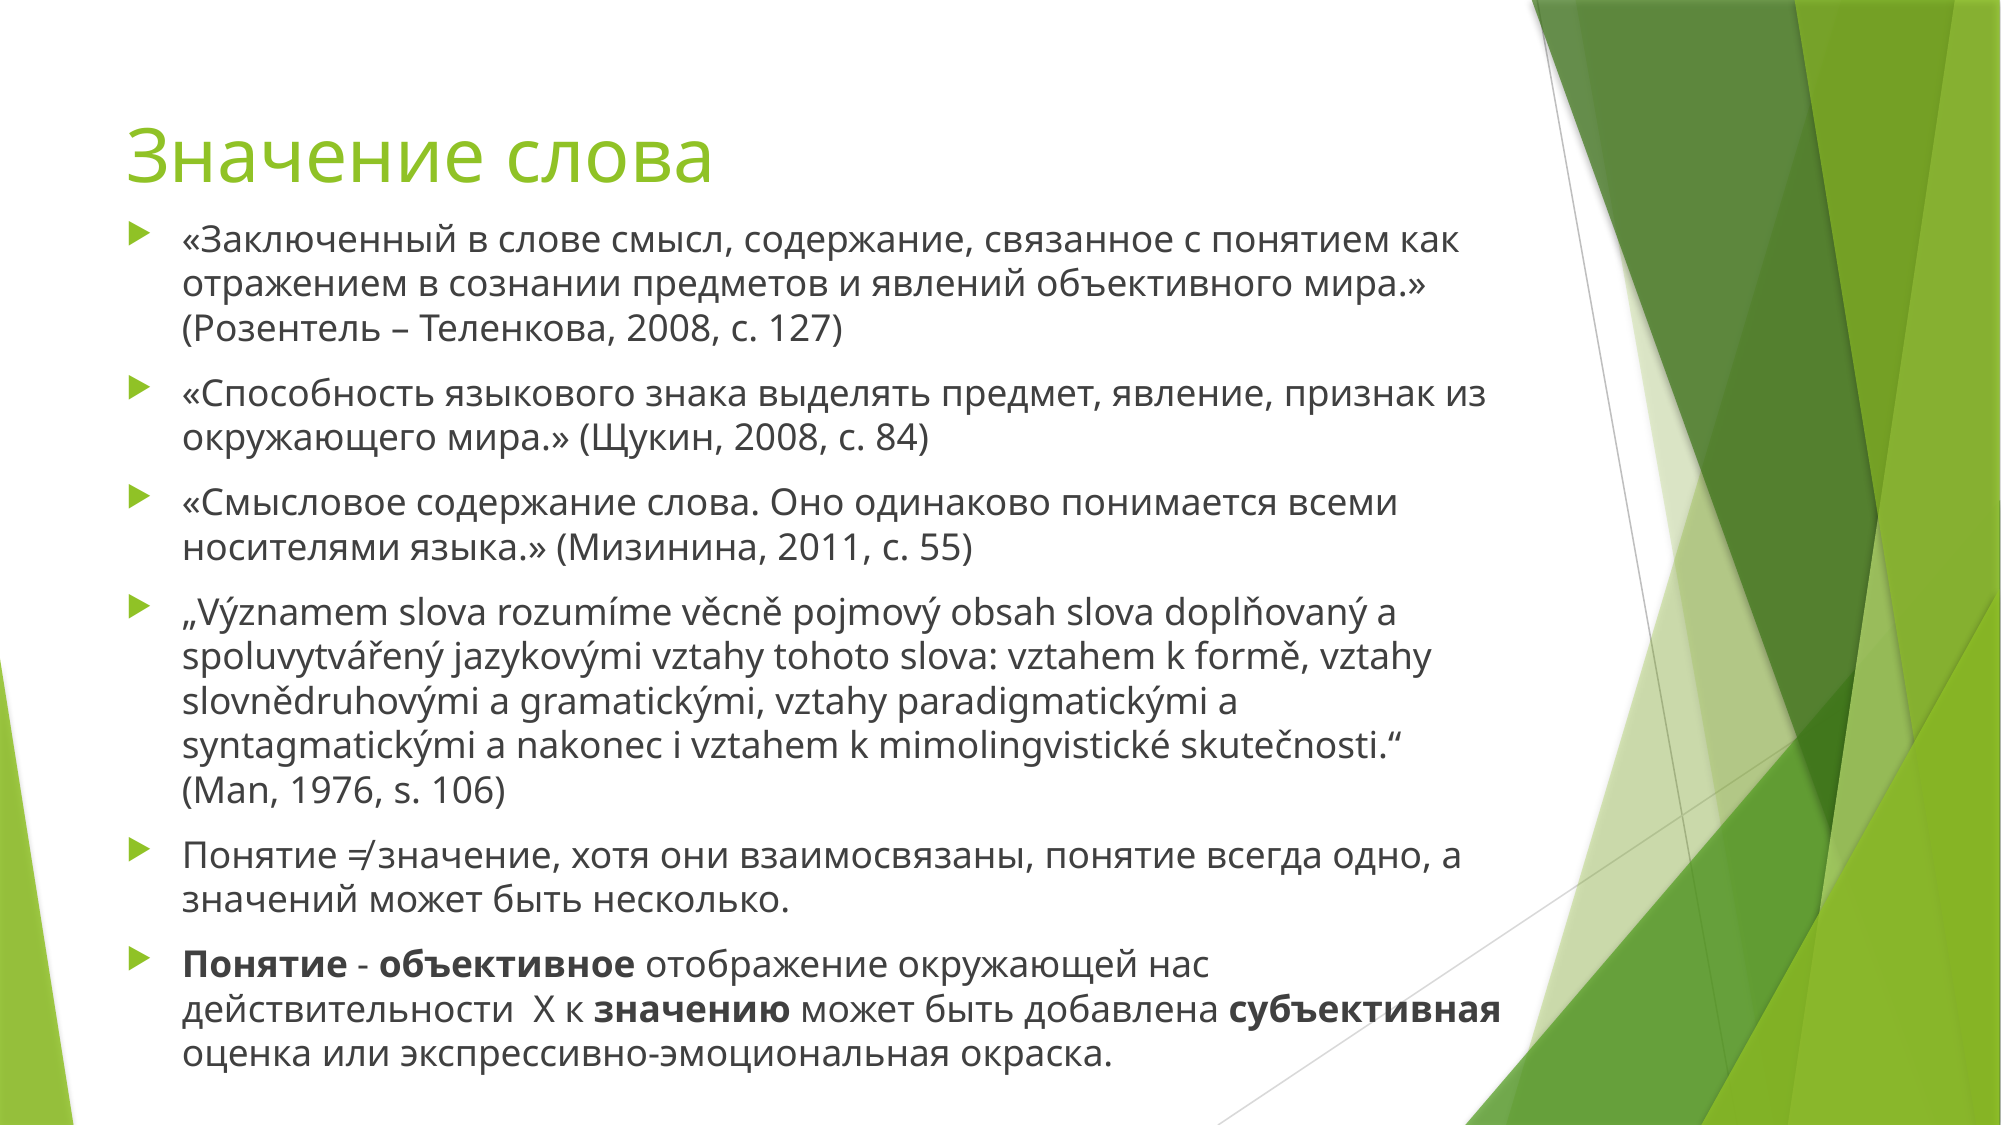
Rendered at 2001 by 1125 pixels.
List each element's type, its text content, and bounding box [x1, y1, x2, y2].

list «Заключенный в слове смысл, содержание, связанное с понятием как отражением в сознании предметов и явлений объективного мира.» (Розентель – Теленкова, 2008, с. 127) «Способность языкового знака выделять предмет, явление, признак из окружающего мира.» (Щукин, 2008, с. 84) «Смысловое содержание слова. Оно одинаково понимается всеми носителями языка.» (Мизинина, 2011, с. 55) „Významem slova rozumíme věcně pojmový obsah slova doplňovaný a spoluvytvářený jazykovými vztahy tohoto slova: vztahem k formě, vztahy slovnědruhovými a gramatickými, vztahy paradigmatickými a syntagmatickými a nakonec i vztahem k mimolingvistické skutečnosti.“ (Man, 1976, s. 106) Понятие ≠ значение, хотя они взаимосвязаны, понятие всегда одно, а значений может быть несколько. Понятие - объективное отображение окружающей нас действительности Х к значению может быть добавлена субъективная оценка или экспрессивно-эмоциональная окраска. [111, 207, 1522, 1083]
title Значение слова [111, 99, 1522, 207]
